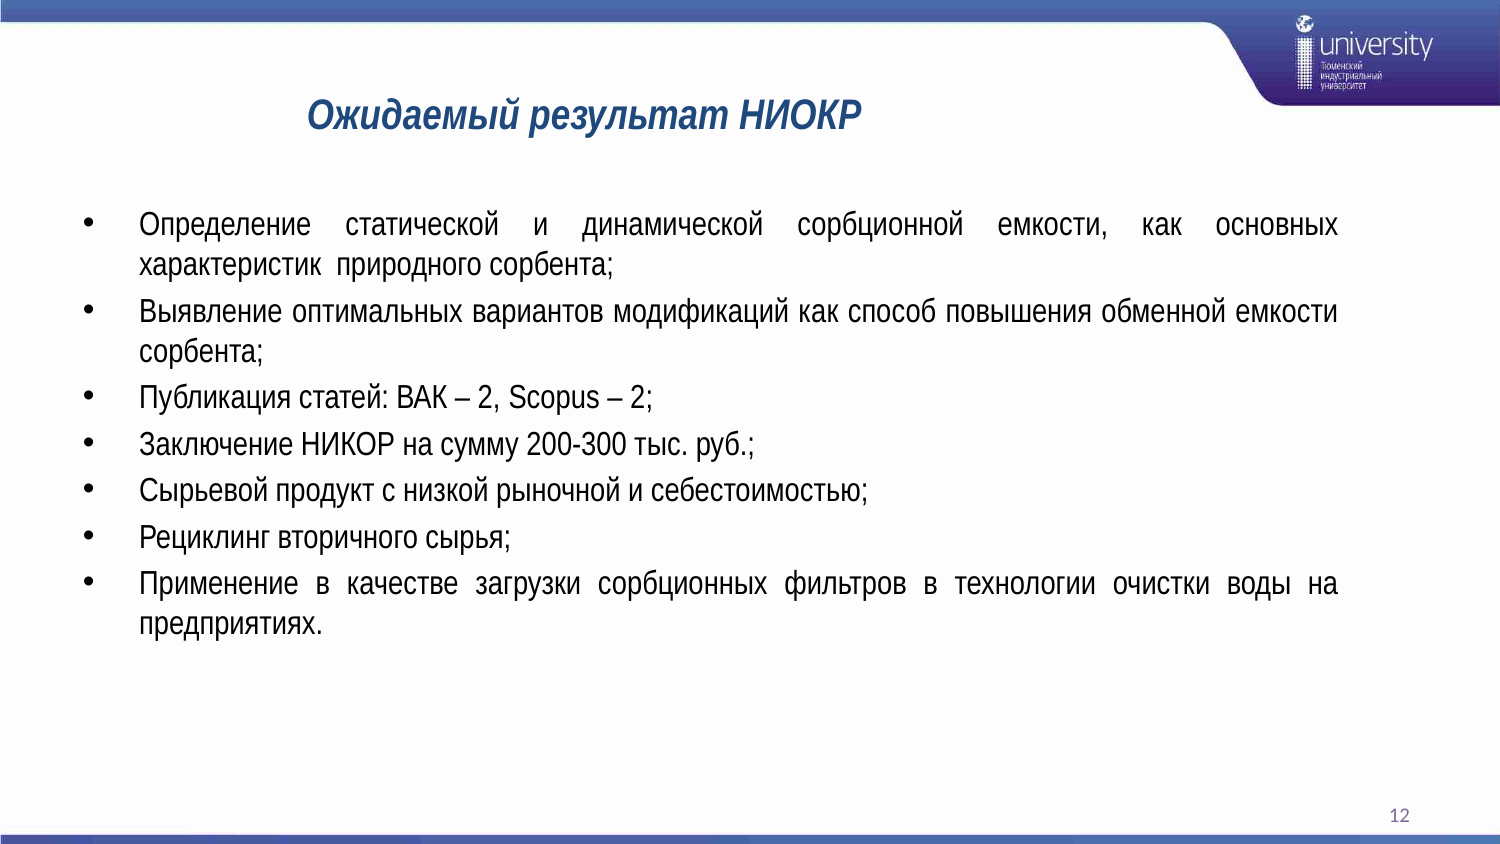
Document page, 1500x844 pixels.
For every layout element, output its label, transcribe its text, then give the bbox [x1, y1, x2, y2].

slide_number 12 [1074, 792, 1425, 838]
list Определение статической и динамической сорбционной емкости, как основных характеристик природного сорбента; Выявление оптимальных вариантов модификаций как способ повышения обменной емкости сорбента; Публикация статей: ВАК – 2, Scopus – 2; Заключение НИКОР на сумму 200-300 тыс. руб.; Сырьевой продукт с низкой рыночной и себестоимостью; Рециклинг вторичного сырья; Применение в качестве загрузки сорбционных фильтров в технологии очистки воды на предприятиях. [67, 195, 1356, 716]
picture [0, 0, 1500, 844]
title Ожидаемый результат НИОКР [159, 78, 1011, 138]
text_box [67, 138, 1412, 790]
